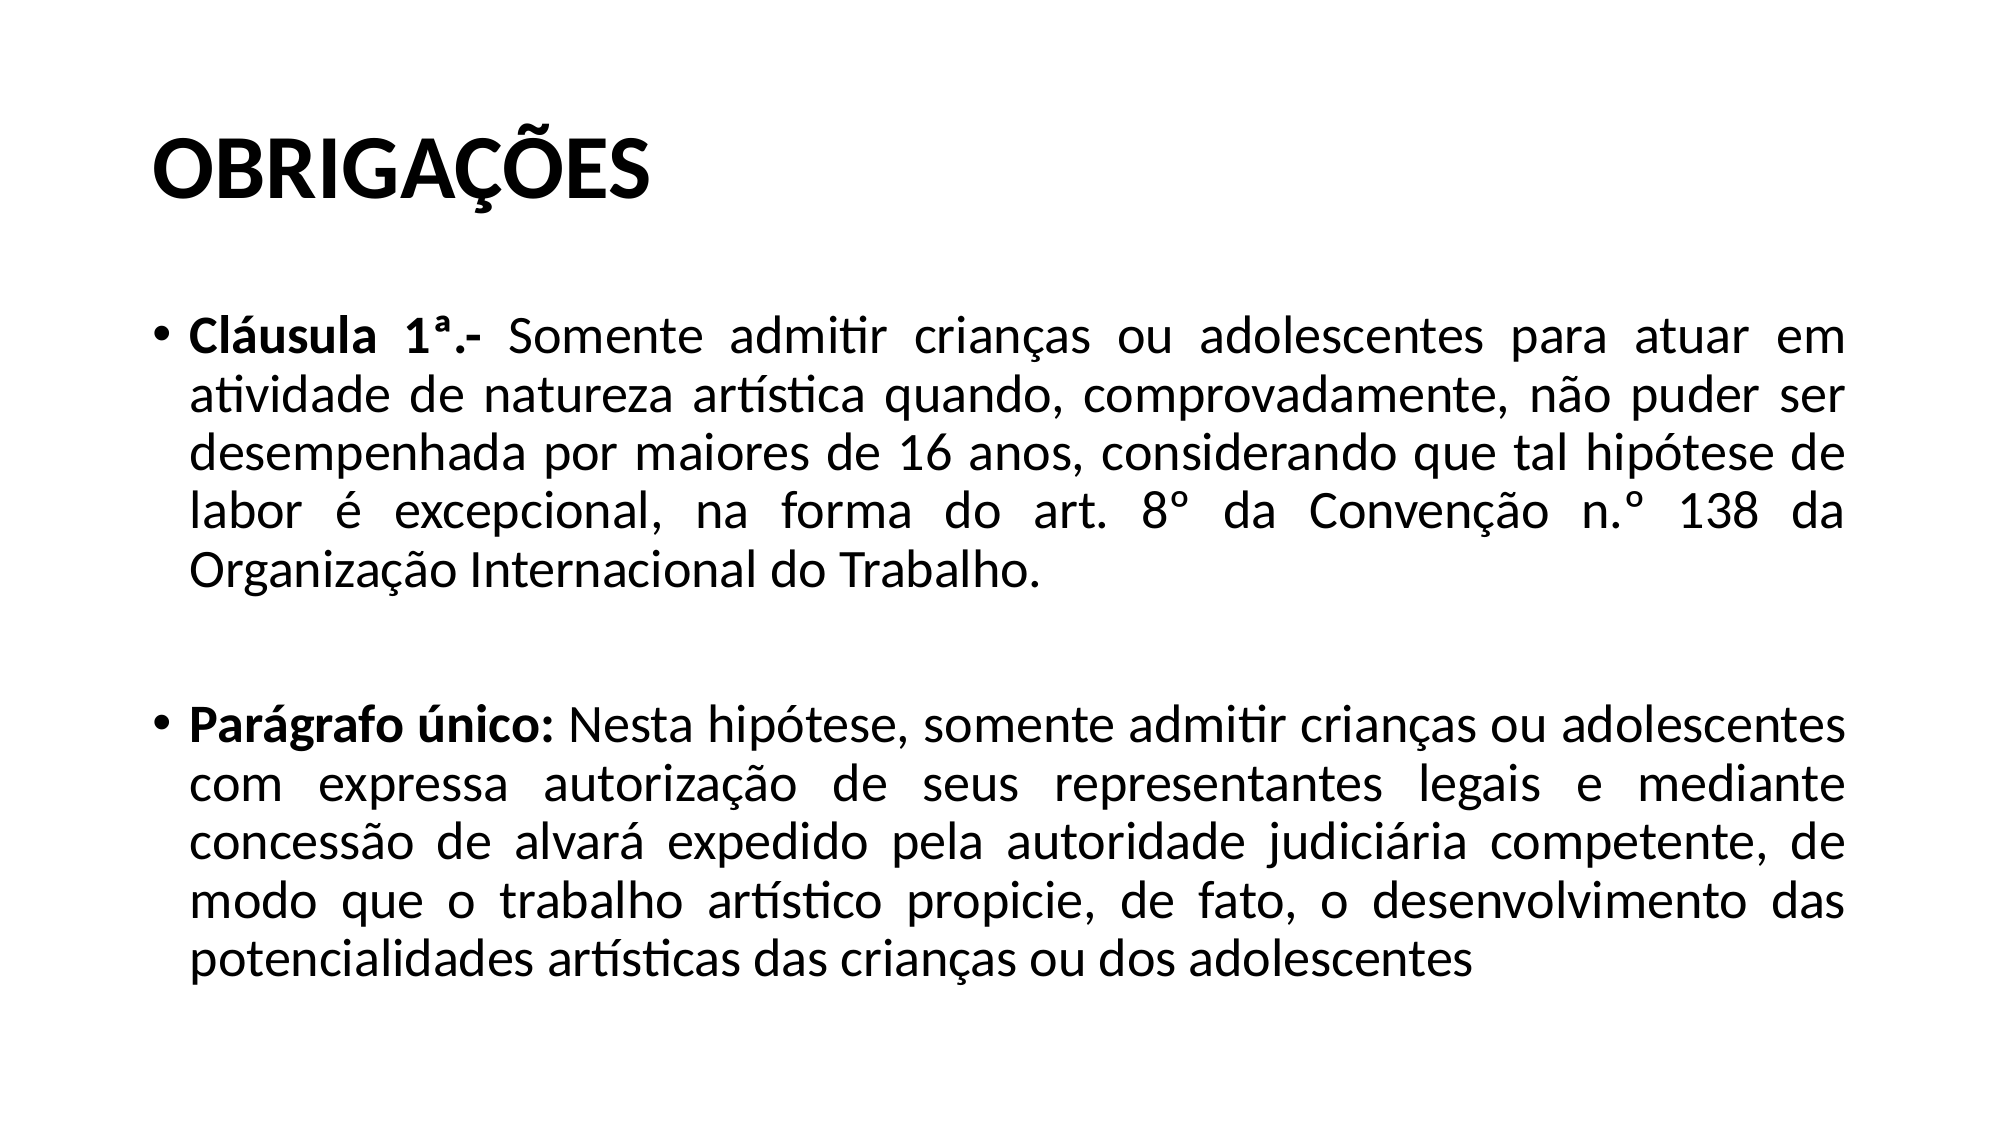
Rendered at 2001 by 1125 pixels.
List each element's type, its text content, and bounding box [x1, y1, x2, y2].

list Cláusula 1ª.- Somente admitir crianças ou adolescentes para atuar em atividade de natureza artística quando, comprovadamente, não puder ser desempenhada por maiores de 16 anos, considerando que tal hipótese de labor é excepcional, na forma do art. 8º da Convenção n.º 138 da Organização Internacional do Trabalho. Parágrafo único: Nesta hipótese, somente admitir crianças ou adolescentes com expressa autorização de seus representantes legais e mediante concessão de alvará expedido pela autoridade judiciária competente, de modo que o trabalho artístico propicie, de fato, o desenvolvimento das potencialidades artísticas das crianças ou dos adolescentes [137, 299, 1863, 1014]
title OBRIGAÇÕES [137, 59, 1863, 278]
